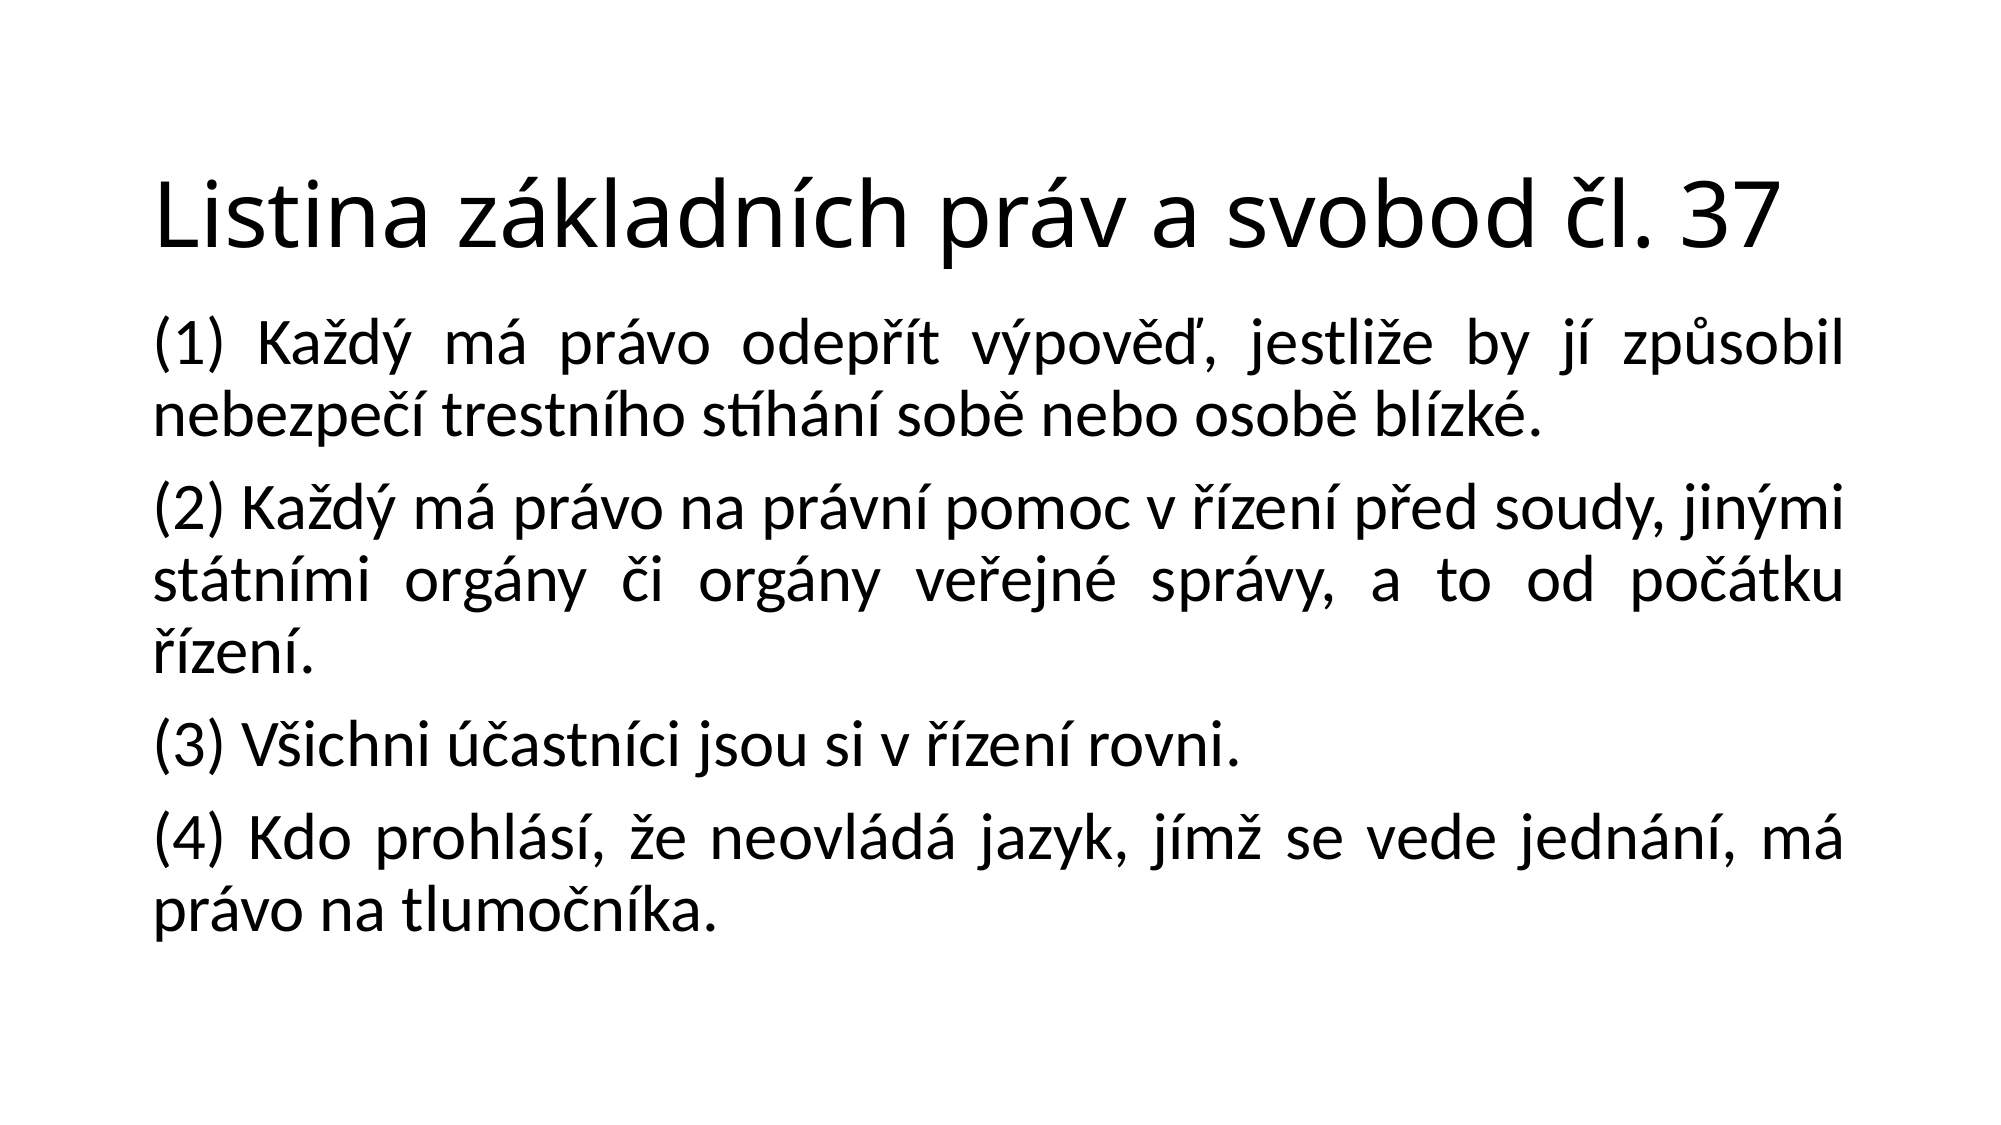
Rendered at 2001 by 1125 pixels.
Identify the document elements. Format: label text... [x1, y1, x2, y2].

list (1) Každý má právo odepřít výpověď, jestliže by jí způsobil nebezpečí trestního stíhání sobě nebo osobě blízké. (2) Každý má právo na právní pomoc v řízení před soudy, jinými státními orgány či orgány veřejné správy, a to od počátku řízení. (3) Všichni účastníci jsou si v řízení rovni. (4) Kdo prohlásí, že neovládá jazyk, jímž se vede jednání, má právo na tlumočníka. [137, 299, 1863, 1014]
title Listina základních práv a svobod čl. 37 [137, 59, 1863, 278]
